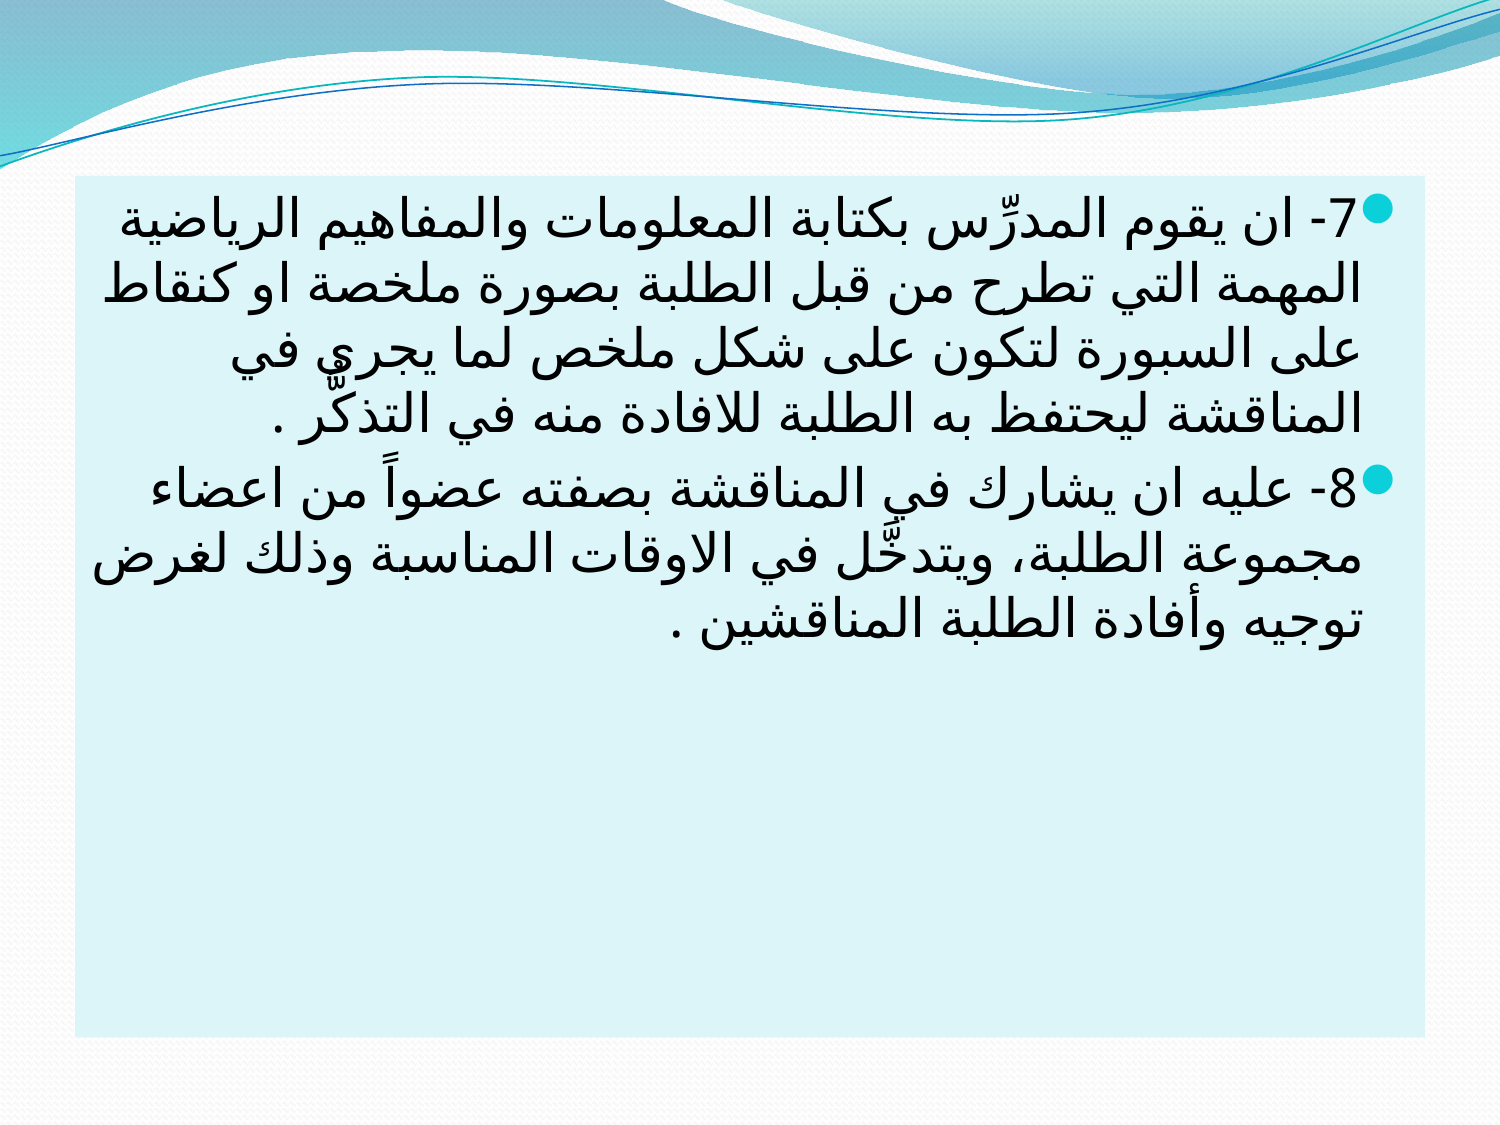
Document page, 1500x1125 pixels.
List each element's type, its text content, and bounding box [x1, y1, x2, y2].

list 7- ان يقوم المدرِّس بكتابة المعلومات والمفاهيم الرياضية المهمة التي تطرح من قبل الطلبة بصورة ملخصة او كنقاط على السبورة لتكون على شكل ملخص لما يجري في المناقشة ليحتفظ به الطلبة للافادة منه في التذكُّر . 8- عليه ان يشارك في المناقشة بصفته عضواً من اعضاء مجموعة الطلبة، ويتدخَّل في الاوقات المناسبة وذلك لغرض توجيه وأفادة الطلبة المناقشين . [75, 175, 1425, 1038]
